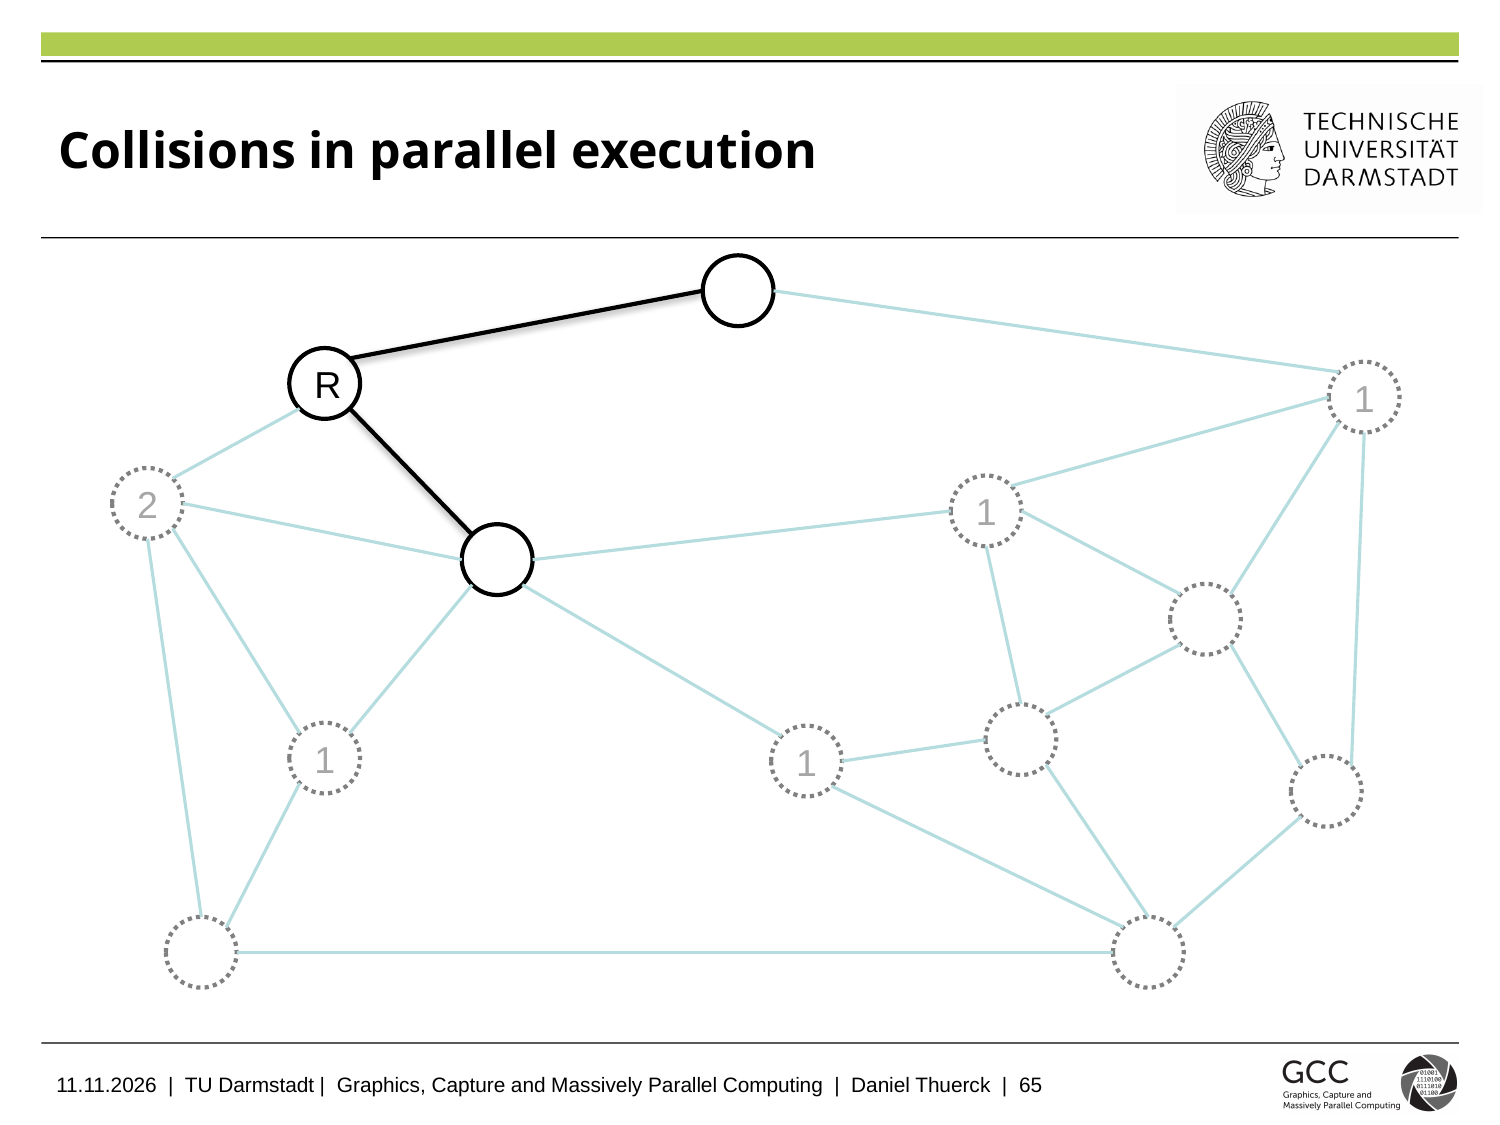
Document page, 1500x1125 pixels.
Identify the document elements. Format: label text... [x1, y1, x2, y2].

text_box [1351, 432, 1365, 767]
text_box [700, 253, 776, 329]
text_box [1010, 396, 1329, 487]
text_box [985, 546, 1022, 705]
text_box [1167, 581, 1244, 657]
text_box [1021, 510, 1181, 595]
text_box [1230, 644, 1302, 767]
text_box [349, 290, 703, 359]
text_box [841, 739, 986, 762]
text_box [1110, 915, 1186, 990]
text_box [1230, 421, 1340, 595]
text_box [1288, 753, 1364, 829]
text_box 1 [768, 723, 844, 799]
text_box [460, 522, 534, 598]
text_box 1 [287, 720, 363, 796]
title Collisions in parallel execution [58, 79, 1149, 218]
text_box [163, 915, 239, 990]
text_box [522, 584, 782, 737]
text_box 1 [1326, 359, 1402, 435]
text_box R [287, 345, 363, 421]
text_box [831, 785, 1124, 928]
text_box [172, 408, 300, 479]
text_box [773, 290, 1340, 373]
text_box 1 [948, 473, 1024, 549]
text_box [532, 510, 952, 560]
text_box [983, 702, 1059, 778]
picture [1281, 1053, 1459, 1114]
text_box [182, 503, 463, 560]
picture [1175, 84, 1483, 214]
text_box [226, 782, 300, 928]
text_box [147, 538, 202, 918]
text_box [349, 408, 473, 535]
text_box 2 [109, 465, 185, 541]
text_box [349, 584, 473, 734]
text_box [1045, 644, 1181, 715]
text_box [1045, 764, 1149, 918]
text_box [1173, 816, 1302, 928]
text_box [172, 528, 300, 734]
